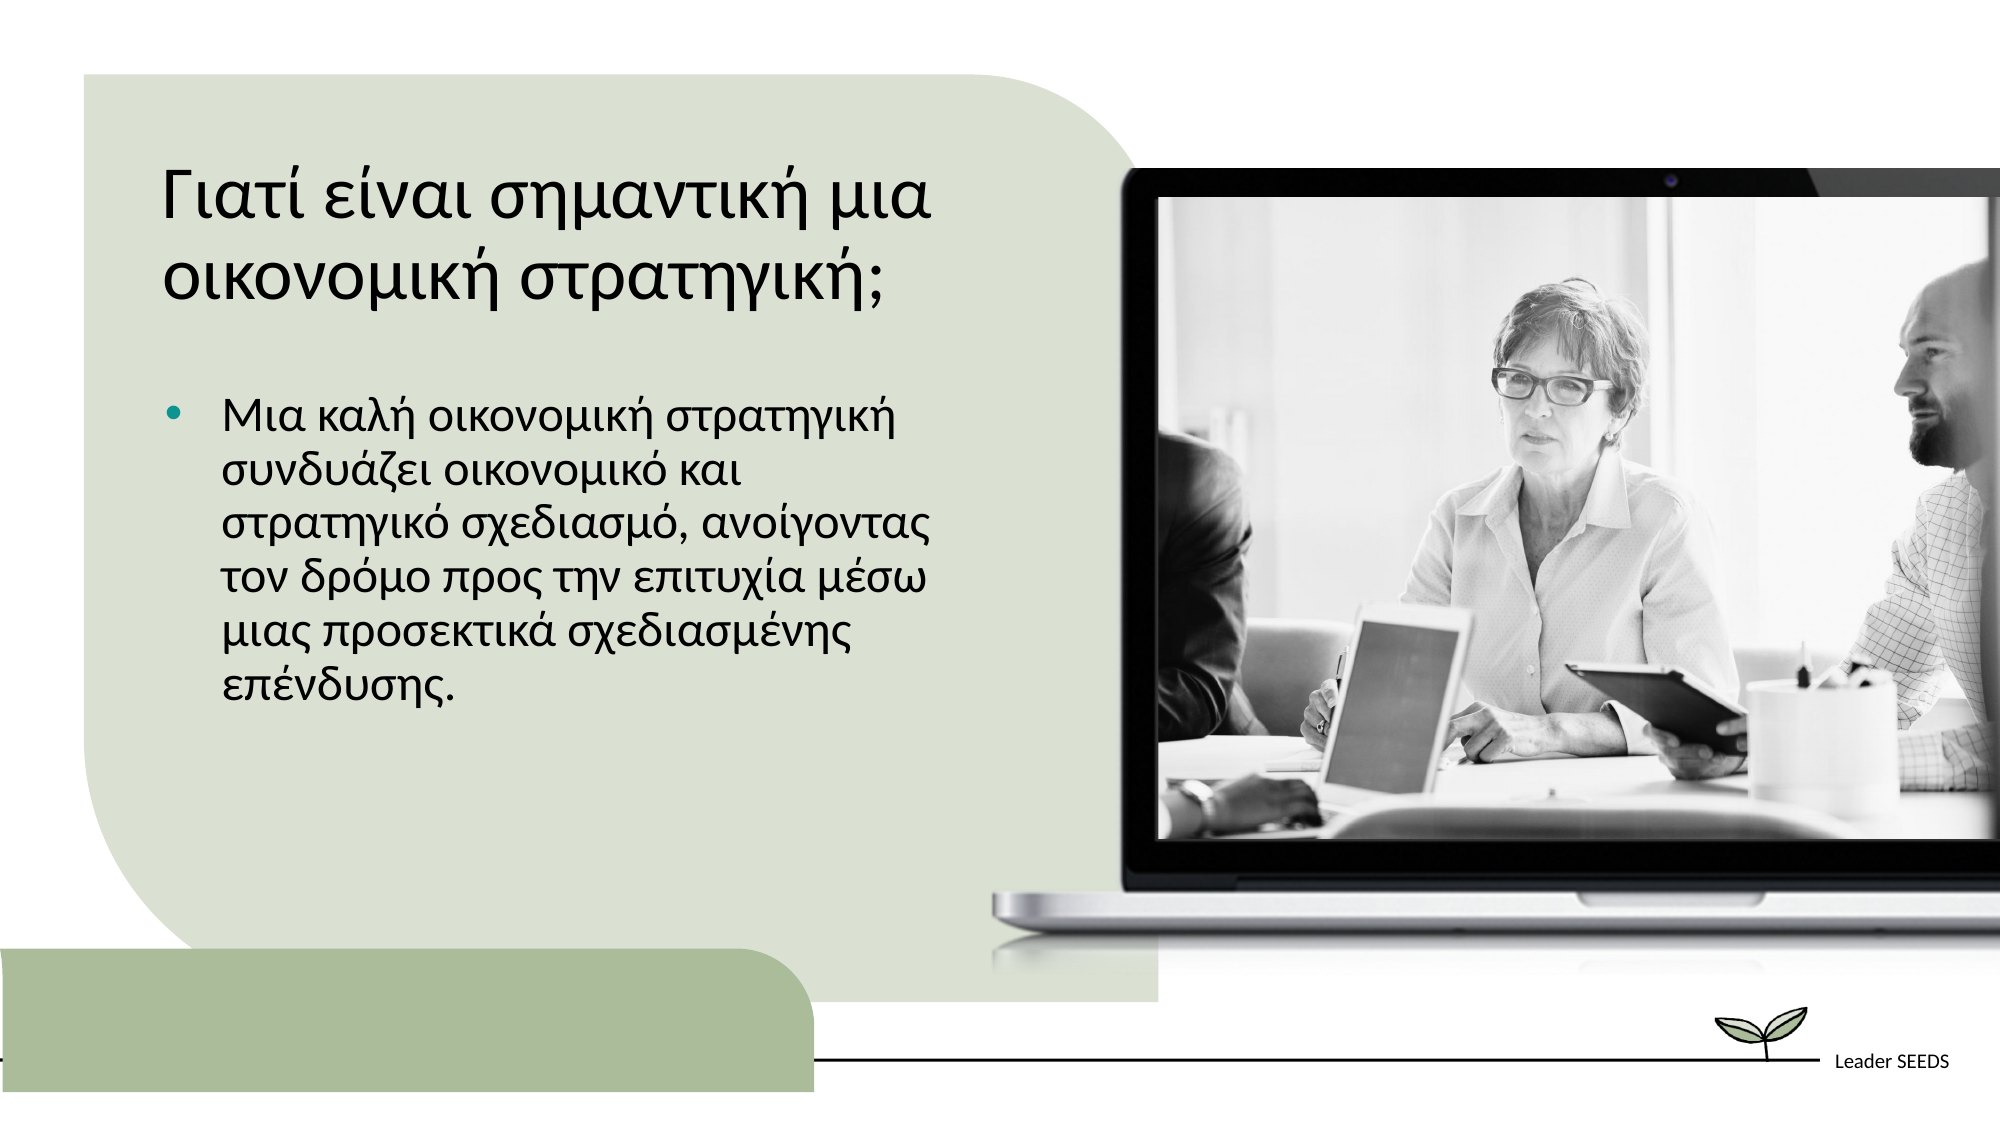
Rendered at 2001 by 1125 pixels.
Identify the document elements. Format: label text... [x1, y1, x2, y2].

list Mια καλή οικονομική στρατηγική συνδυάζει οικονομικό και στρατηγικό σχεδιασμό, ανοίγοντας τον δρόμο προς την επιτυχία μέσω μιας προσεκτικά σχεδιασμένης επένδυσης. [147, 380, 946, 921]
picture [900, 168, 2000, 1051]
list Γιατί είναι σημαντική μια οικονομική στρατηγική; [147, 146, 967, 309]
